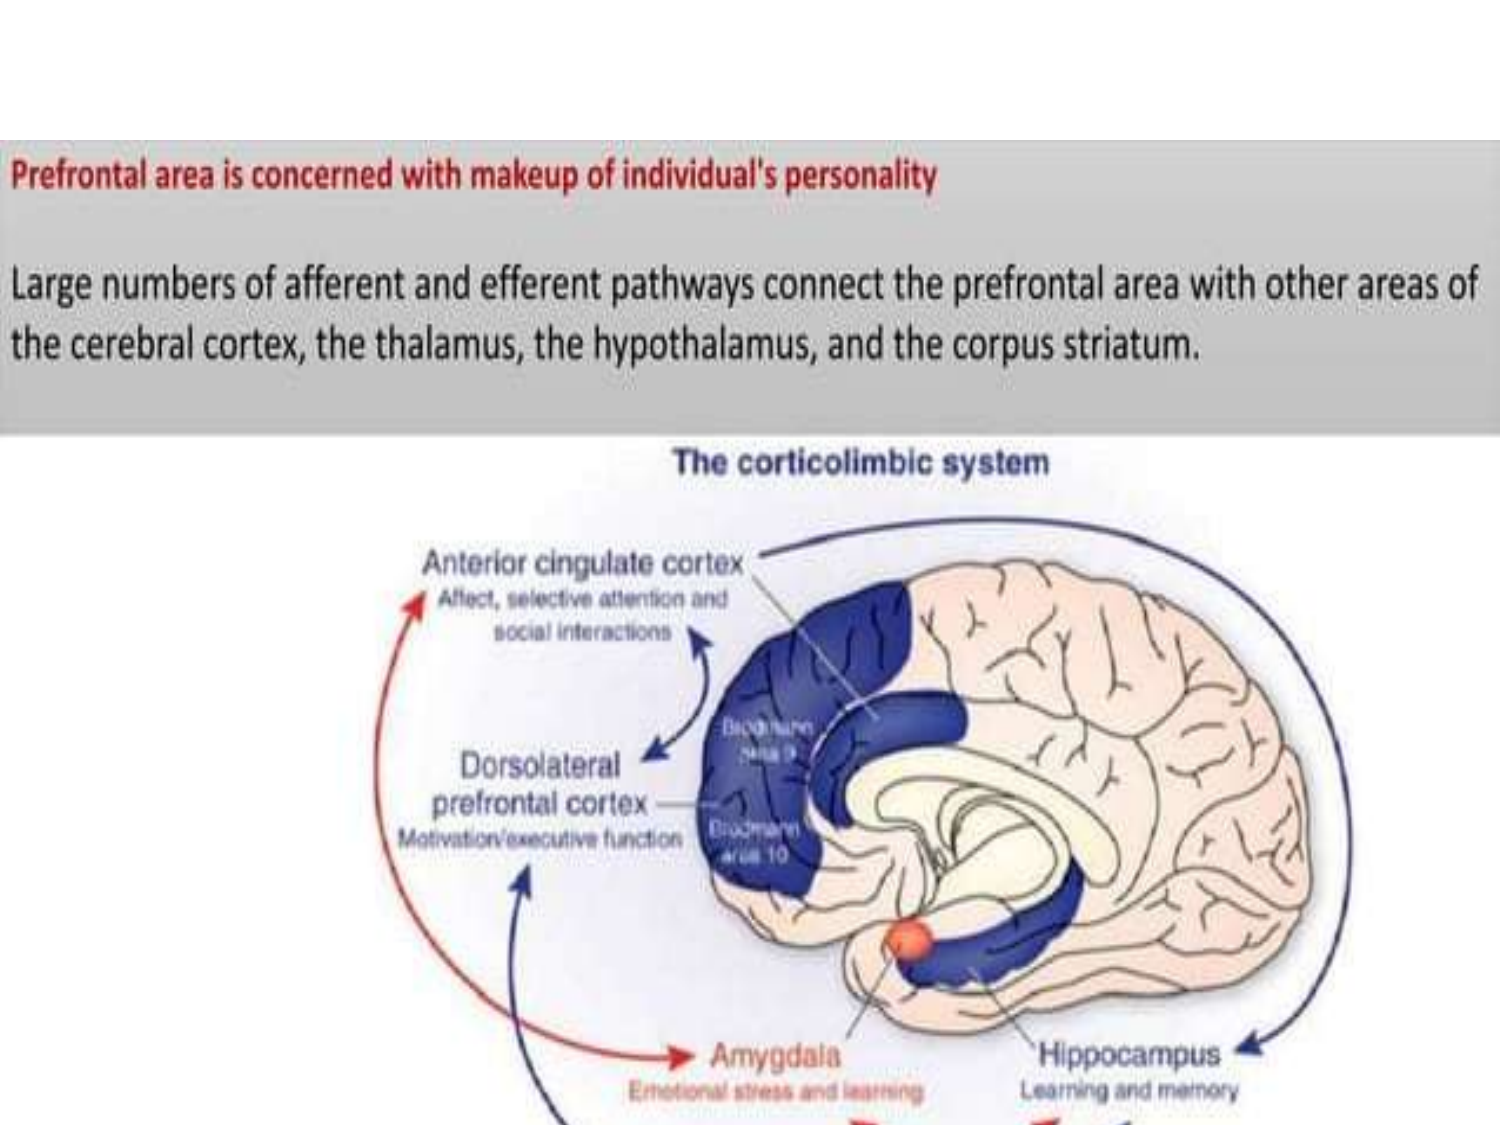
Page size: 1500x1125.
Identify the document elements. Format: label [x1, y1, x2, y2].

picture [0, 139, 1500, 1125]
